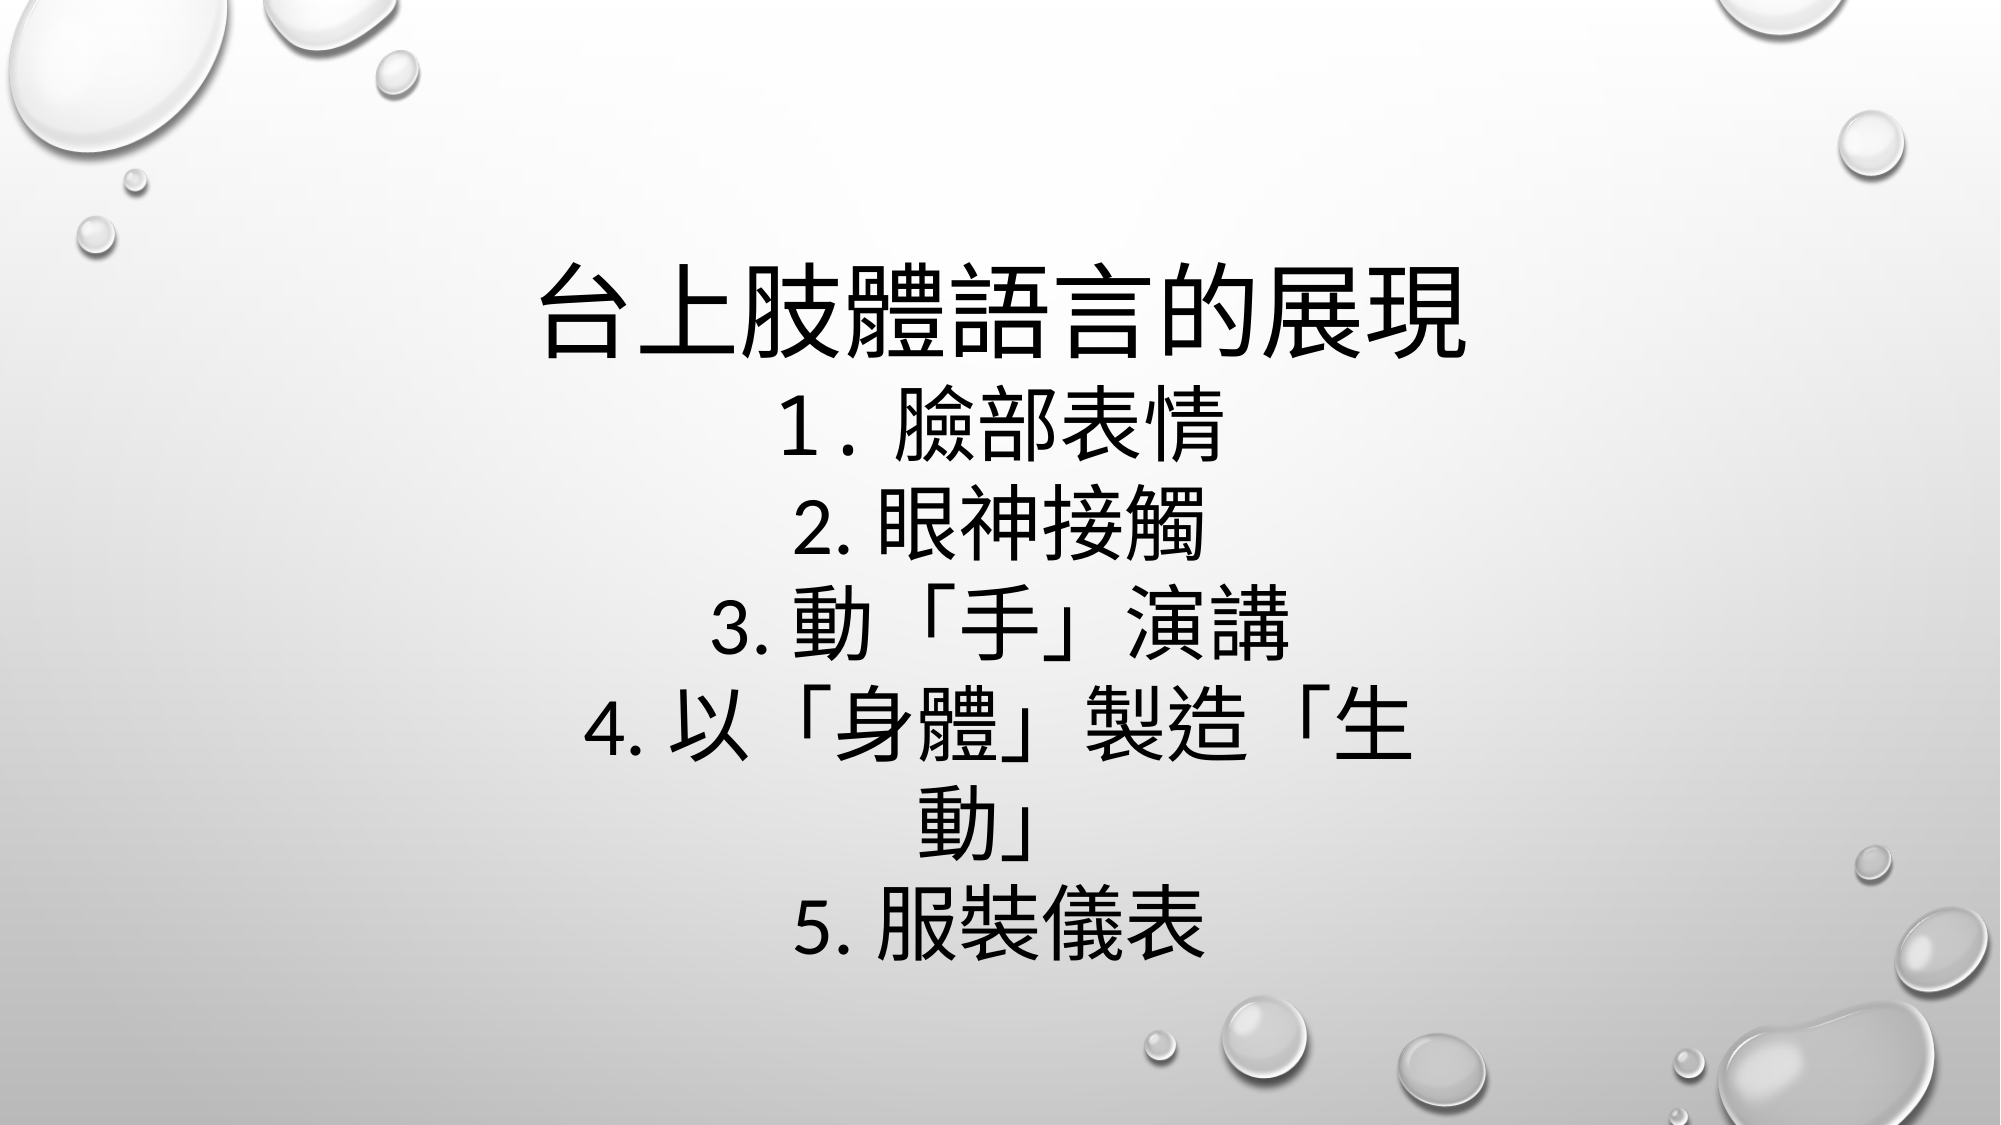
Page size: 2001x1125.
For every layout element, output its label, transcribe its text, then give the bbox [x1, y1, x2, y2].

text_box 台上肢體語言的展現 1.臉部表情 2.眼神接觸 3.動「手」演講 4.以「身體」製造「生動」 5.服裝儀表 [500, 239, 1500, 979]
picture [0, 0, 2000, 1125]
